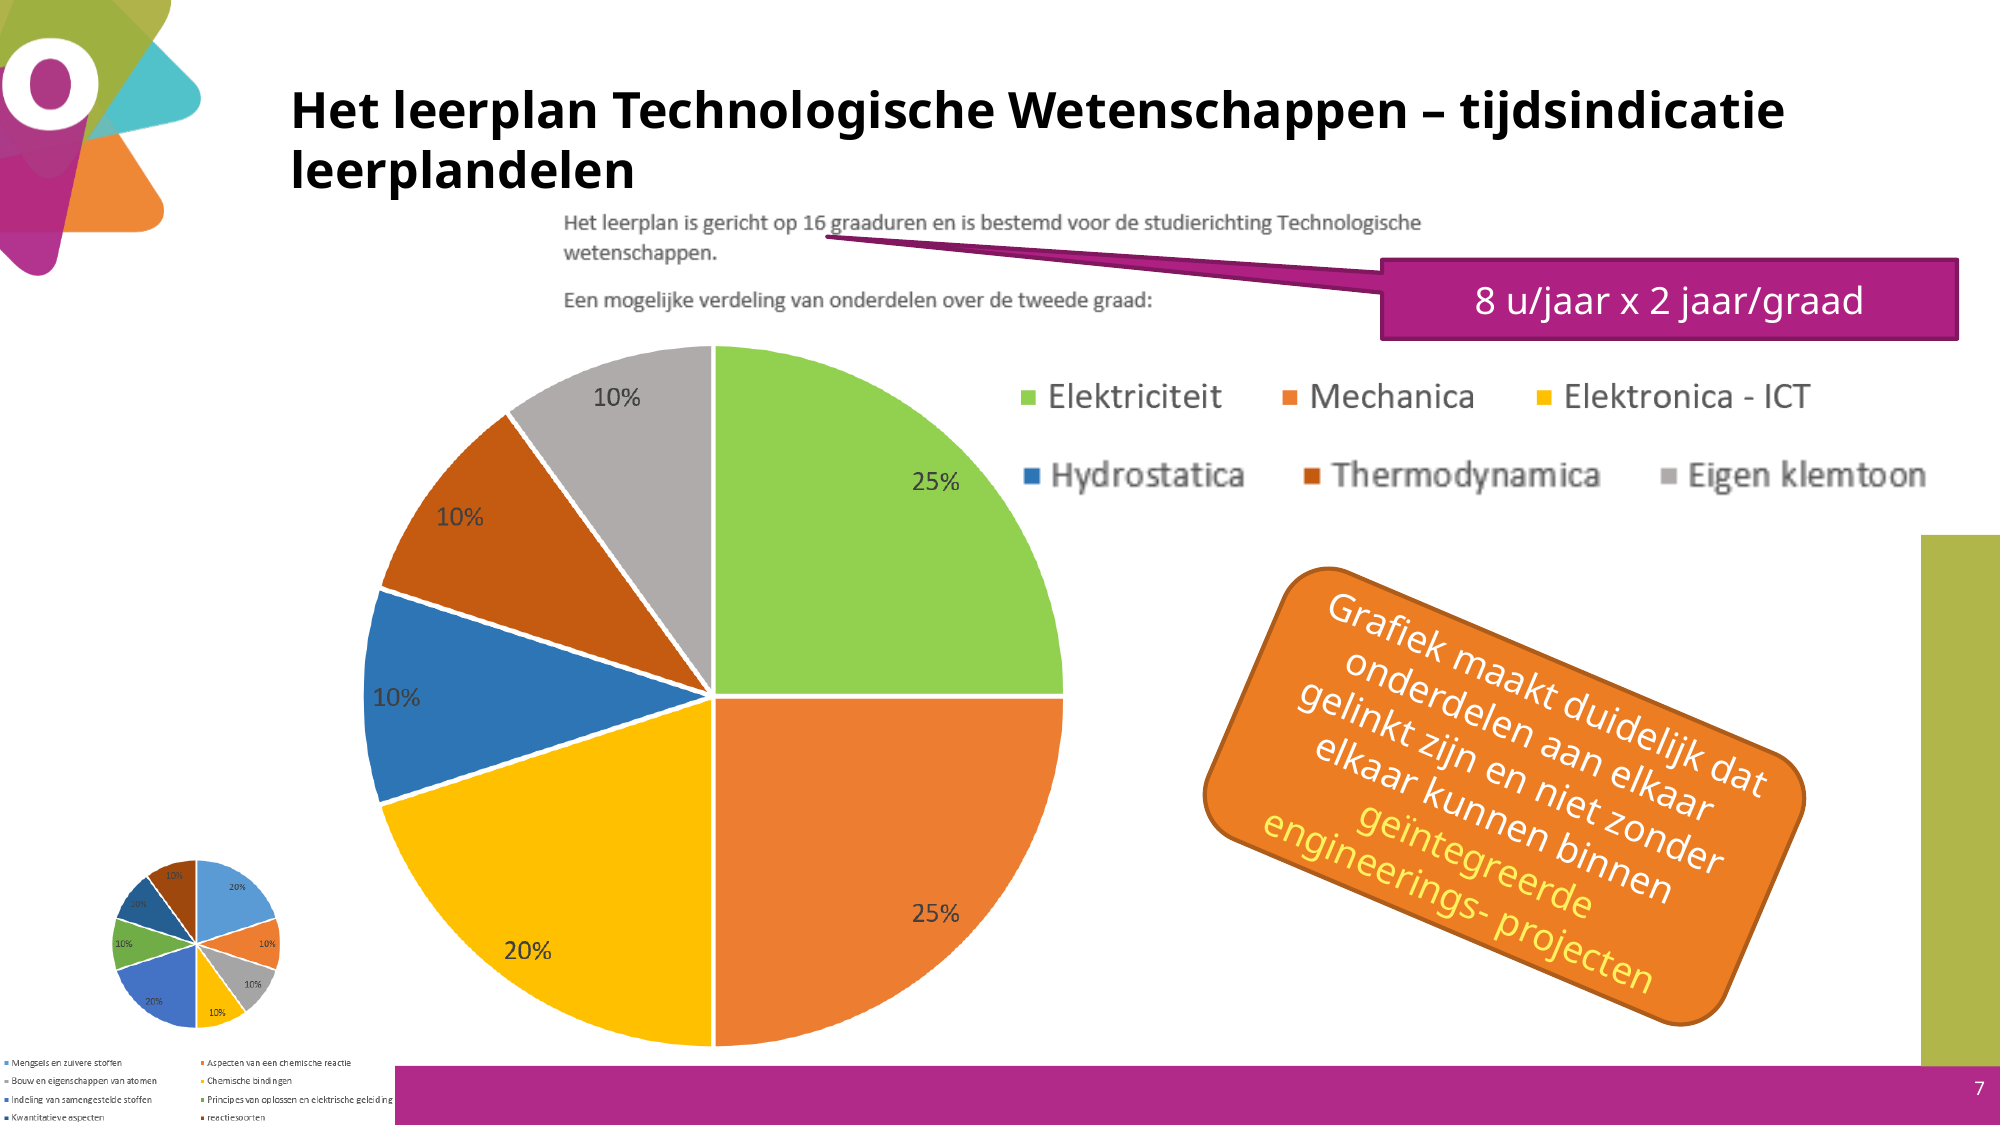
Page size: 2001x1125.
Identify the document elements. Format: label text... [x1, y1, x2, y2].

title Het leerplan Technologische Wetenschappen – tijdsindicatie leerplandelen [275, 45, 1900, 233]
text_box 8 u/jaar x 2 jaar/graad [1380, 257, 1960, 341]
picture [0, 328, 1934, 1125]
text_box Grafiek maakt duidelijk dat onderdelen aan elkaar gelinkt zijn en niet zonder elkaar kunnen binnen geïntegreerde engineerings- projecten [1202, 566, 1807, 1027]
picture [0, 0, 201, 276]
picture [555, 208, 1444, 317]
slide_number 7 [1548, 1054, 2000, 1125]
